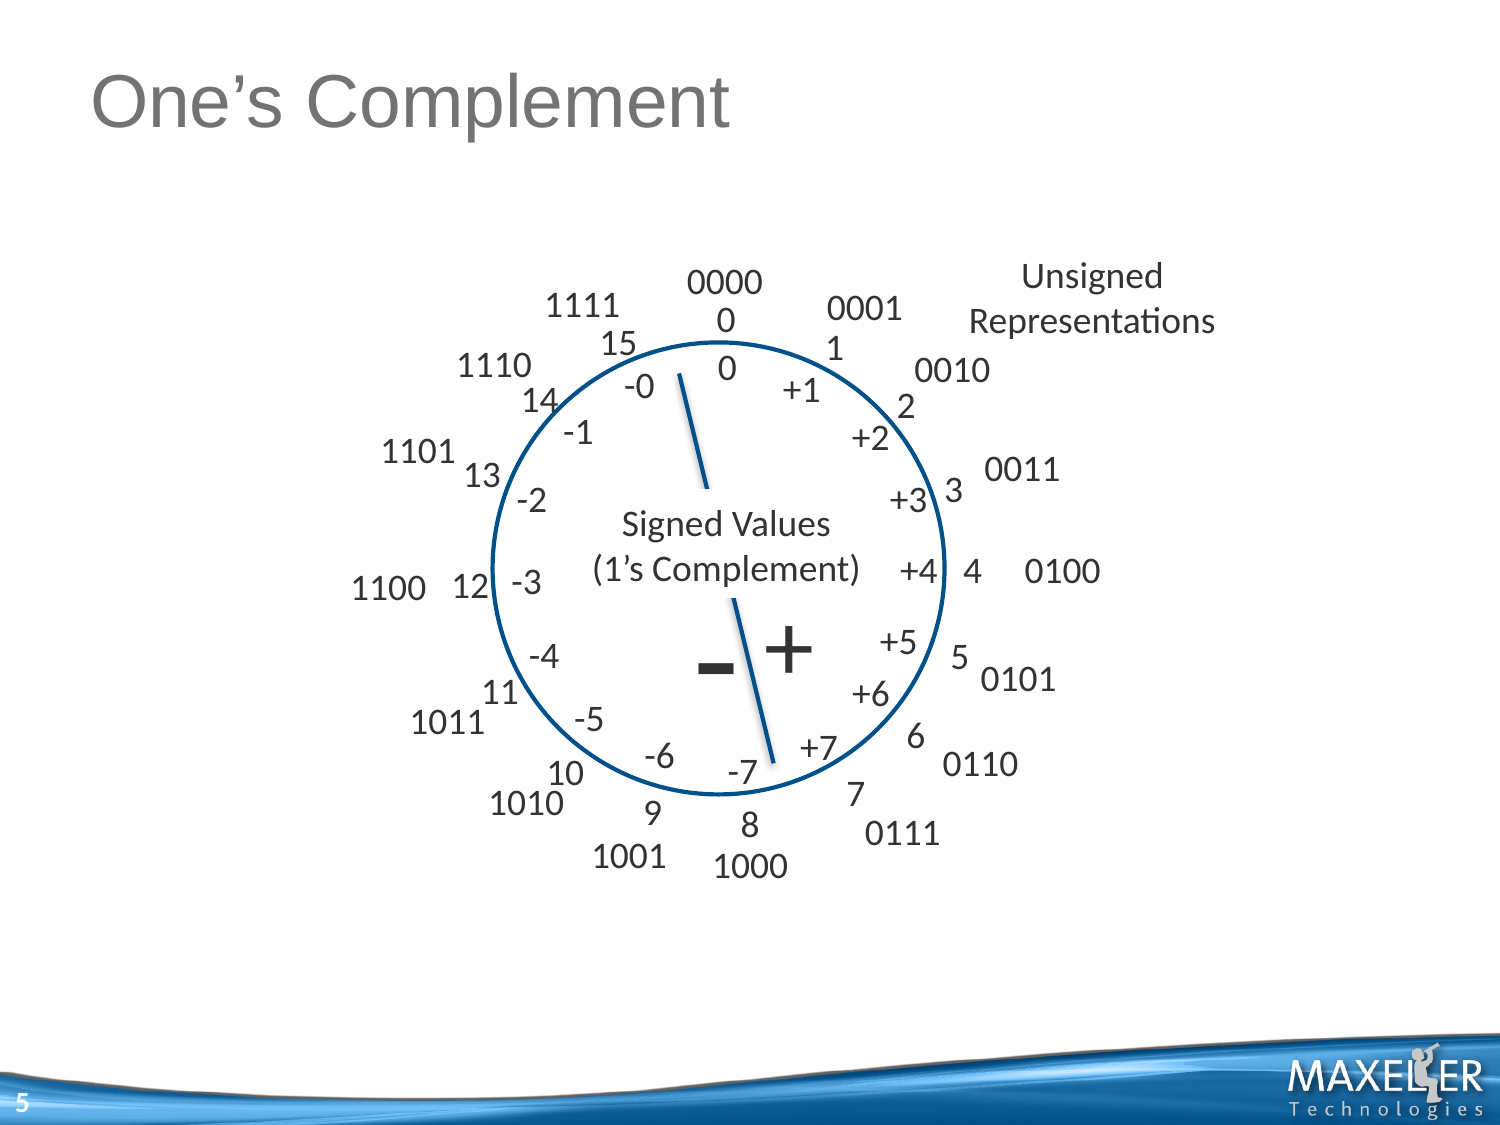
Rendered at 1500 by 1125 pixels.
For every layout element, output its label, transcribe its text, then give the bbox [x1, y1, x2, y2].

slide_number 5 [0, 1075, 350, 1125]
title One’s Complement [75, 45, 1424, 209]
picture [0, 1023, 1500, 1125]
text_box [335, 243, 1270, 895]
